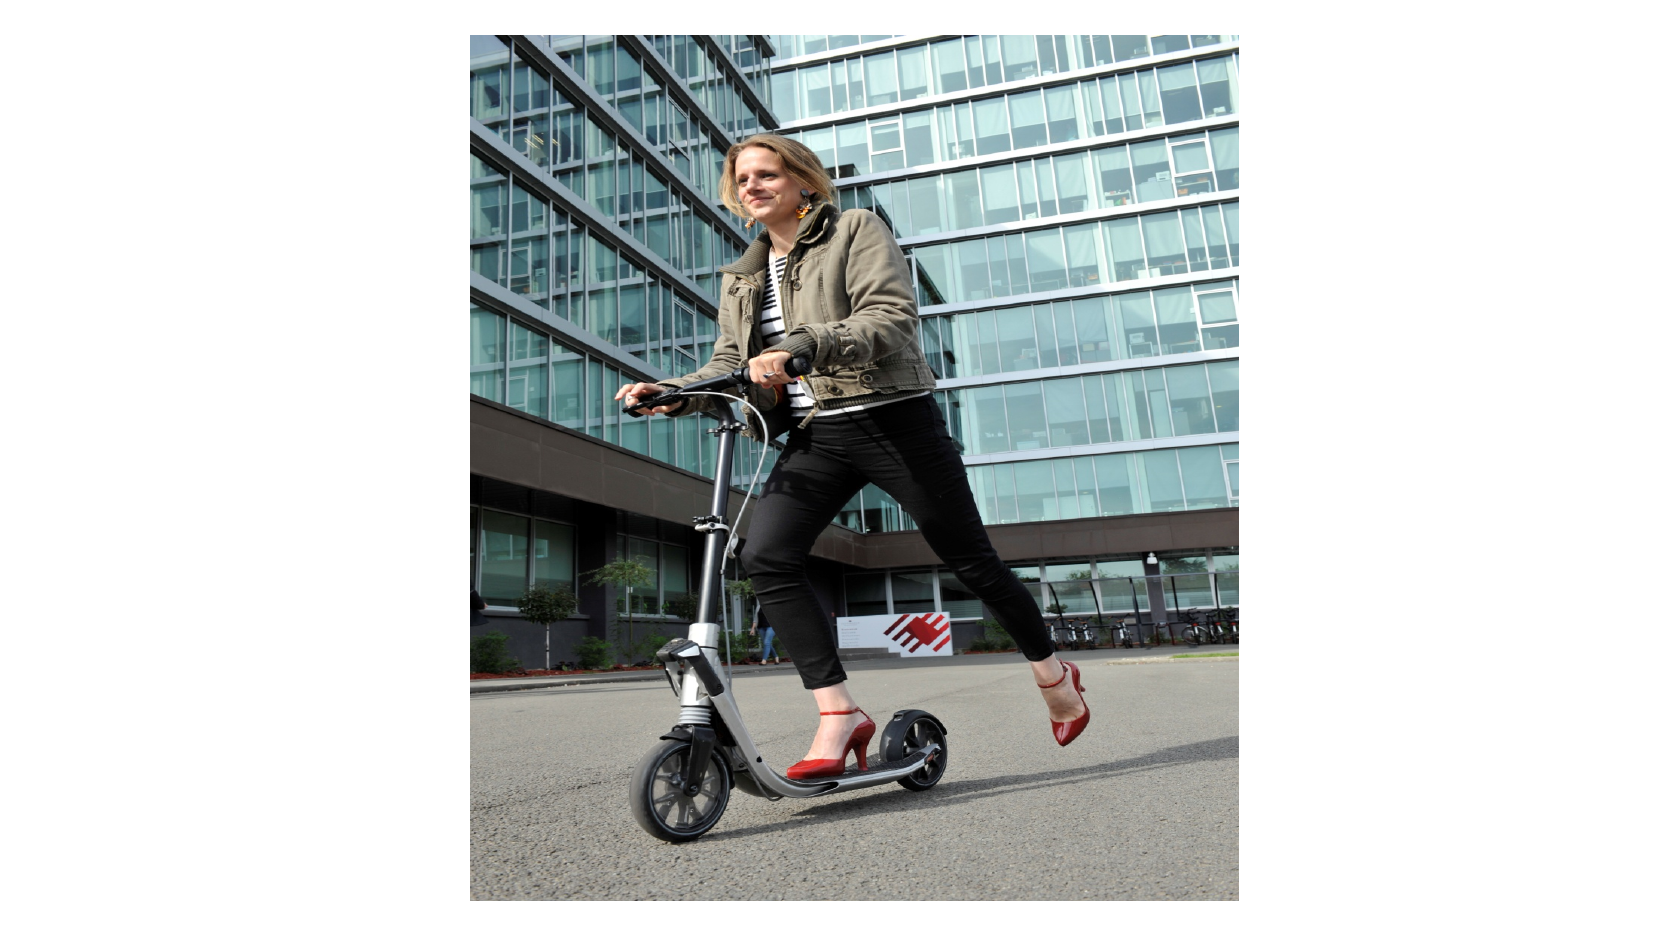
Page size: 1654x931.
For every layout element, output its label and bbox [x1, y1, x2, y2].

picture [470, 35, 1239, 901]
